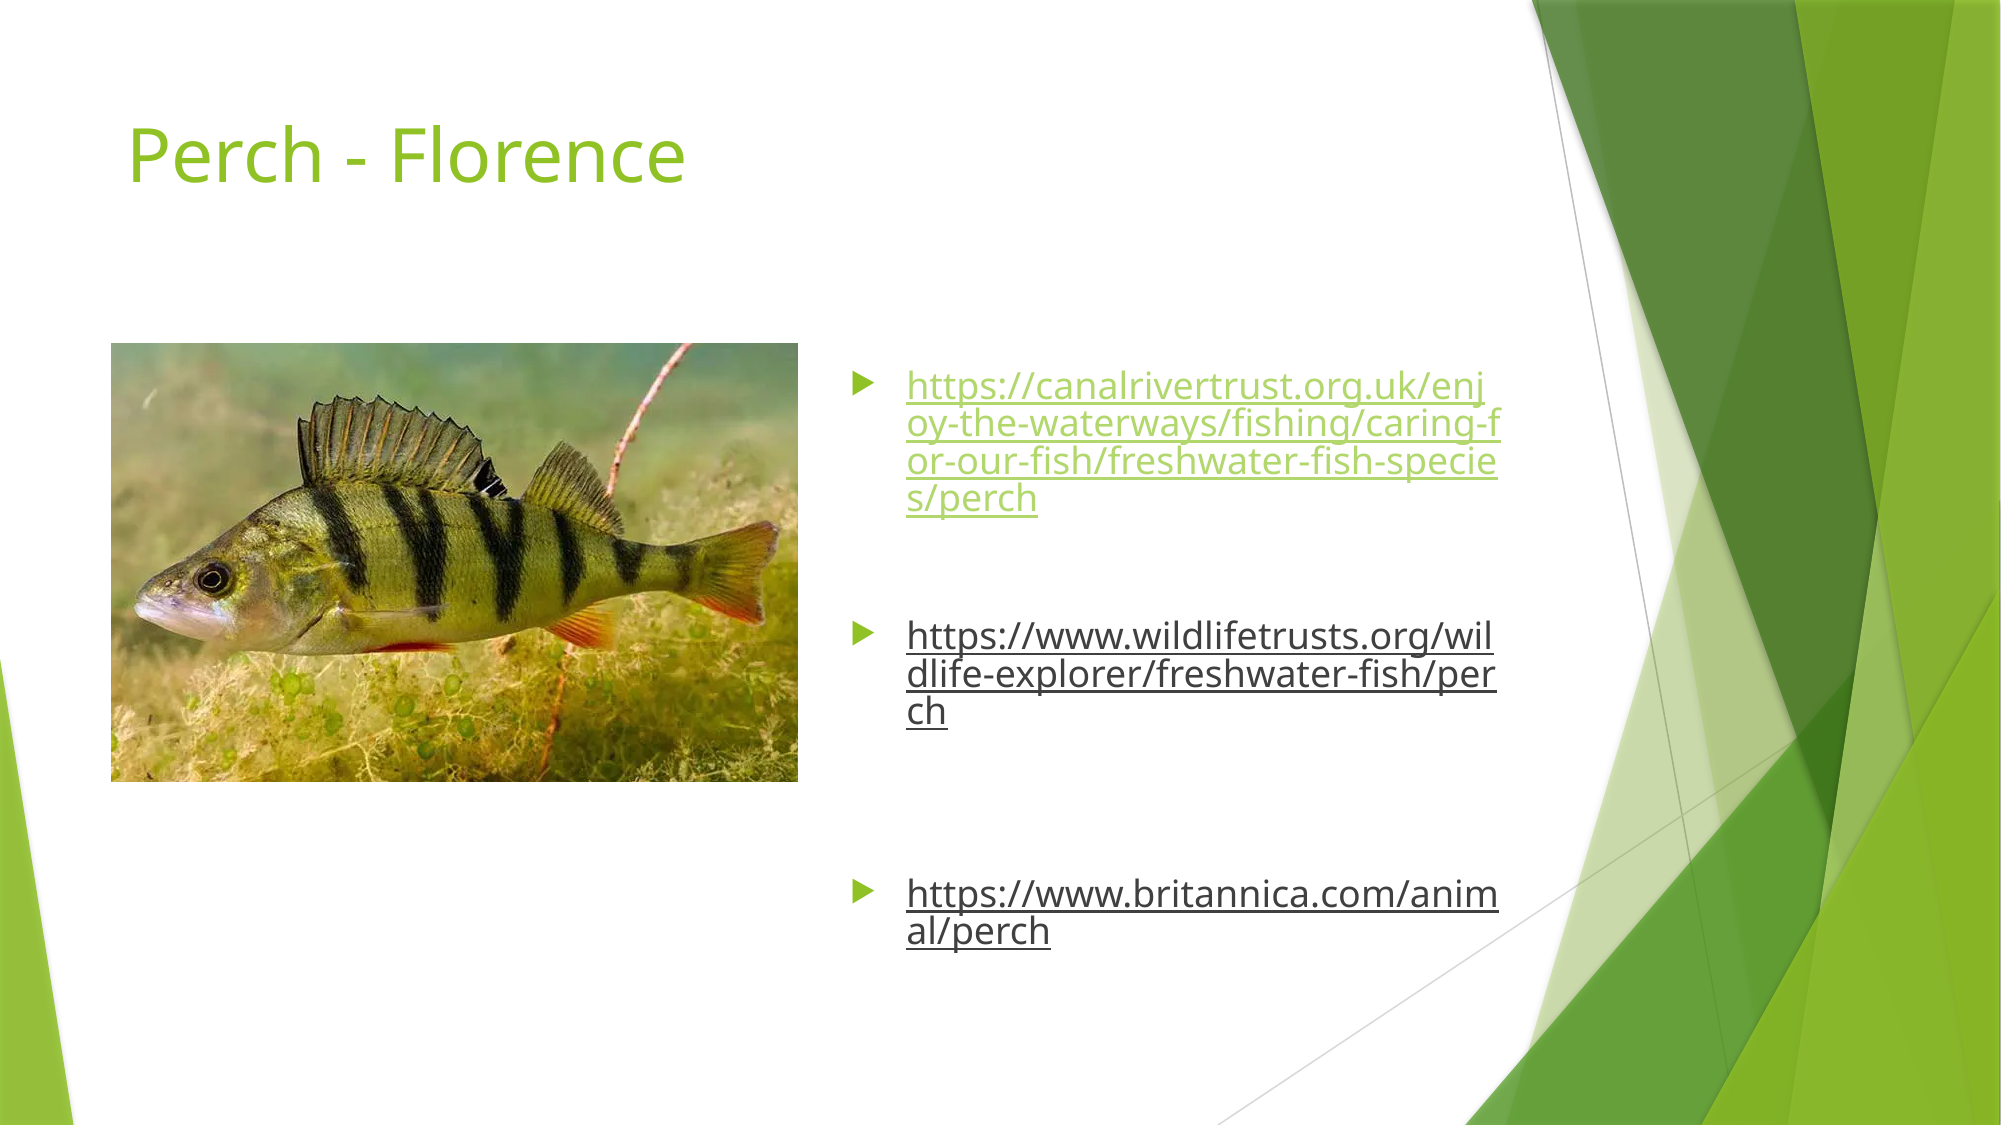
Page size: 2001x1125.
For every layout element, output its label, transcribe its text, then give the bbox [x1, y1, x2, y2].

picture [110, 342, 798, 783]
list https://canalrivertrust.org.uk/enjoy-the-waterways/fishing/caring-for-our-fish/freshwater-fish-species/perch https://www.wildlifetrusts.org/wildlife-explorer/freshwater-fish/perch https://www.britannica.com/animal/perch [834, 354, 1522, 992]
title Perch - Florence [111, 99, 1522, 317]
